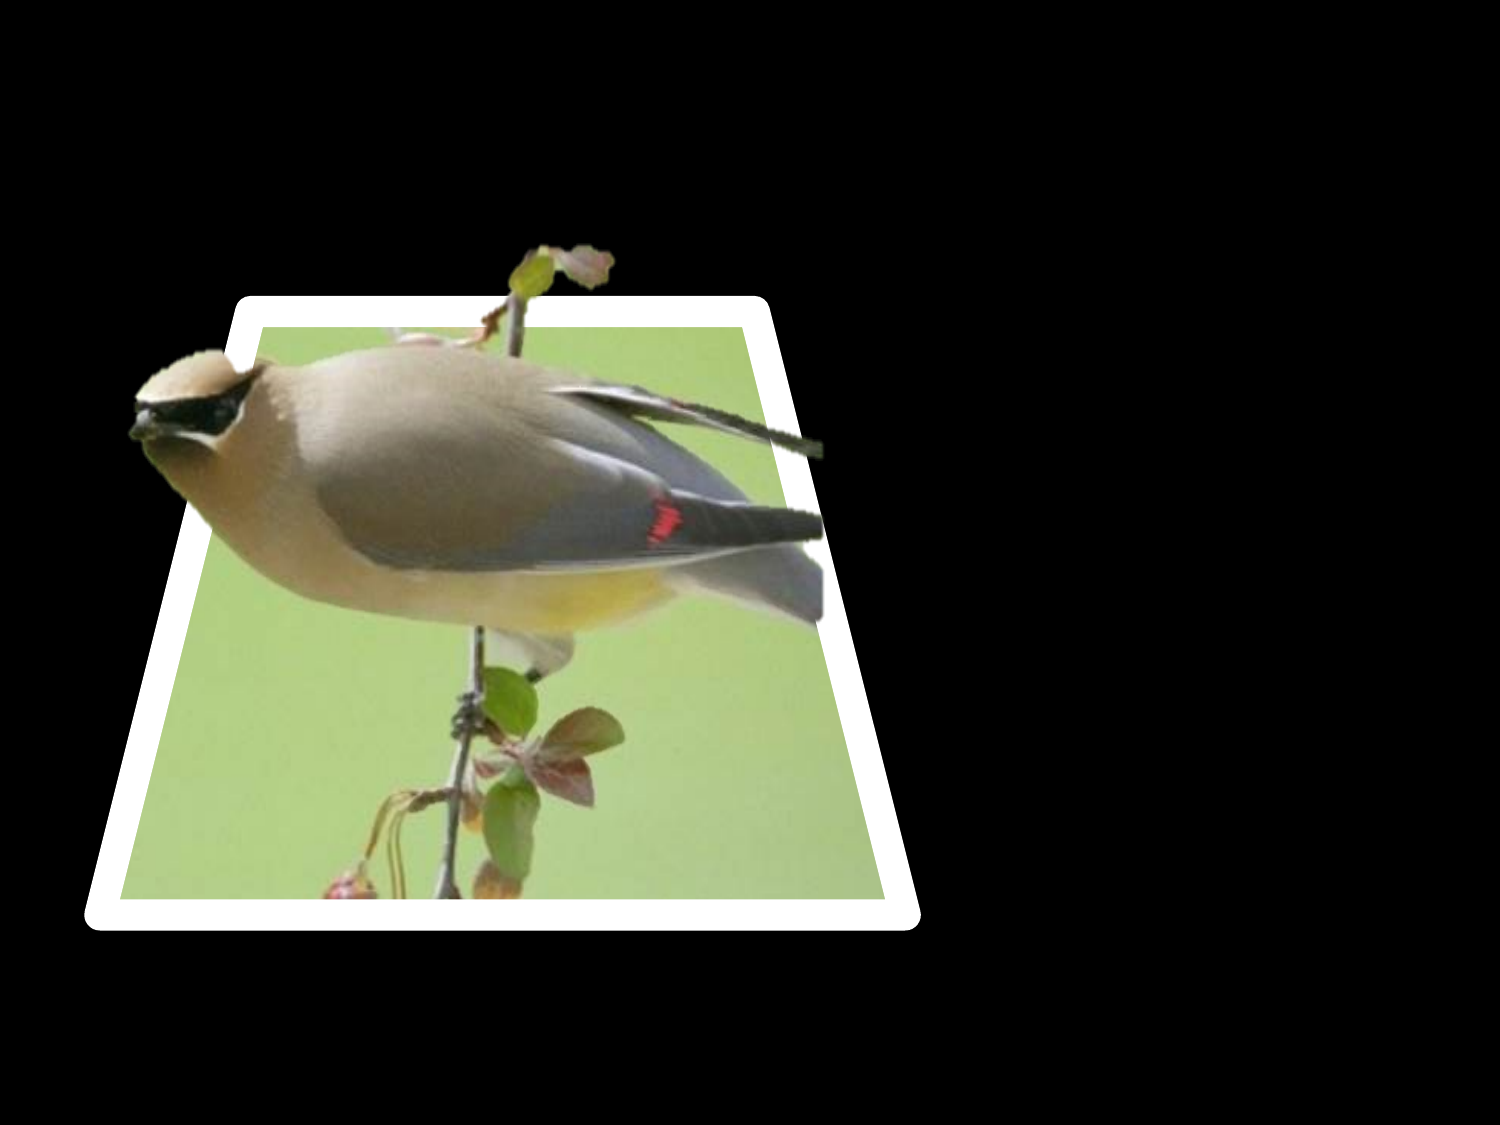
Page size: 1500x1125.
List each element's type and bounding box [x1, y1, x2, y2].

picture [99, 222, 906, 916]
